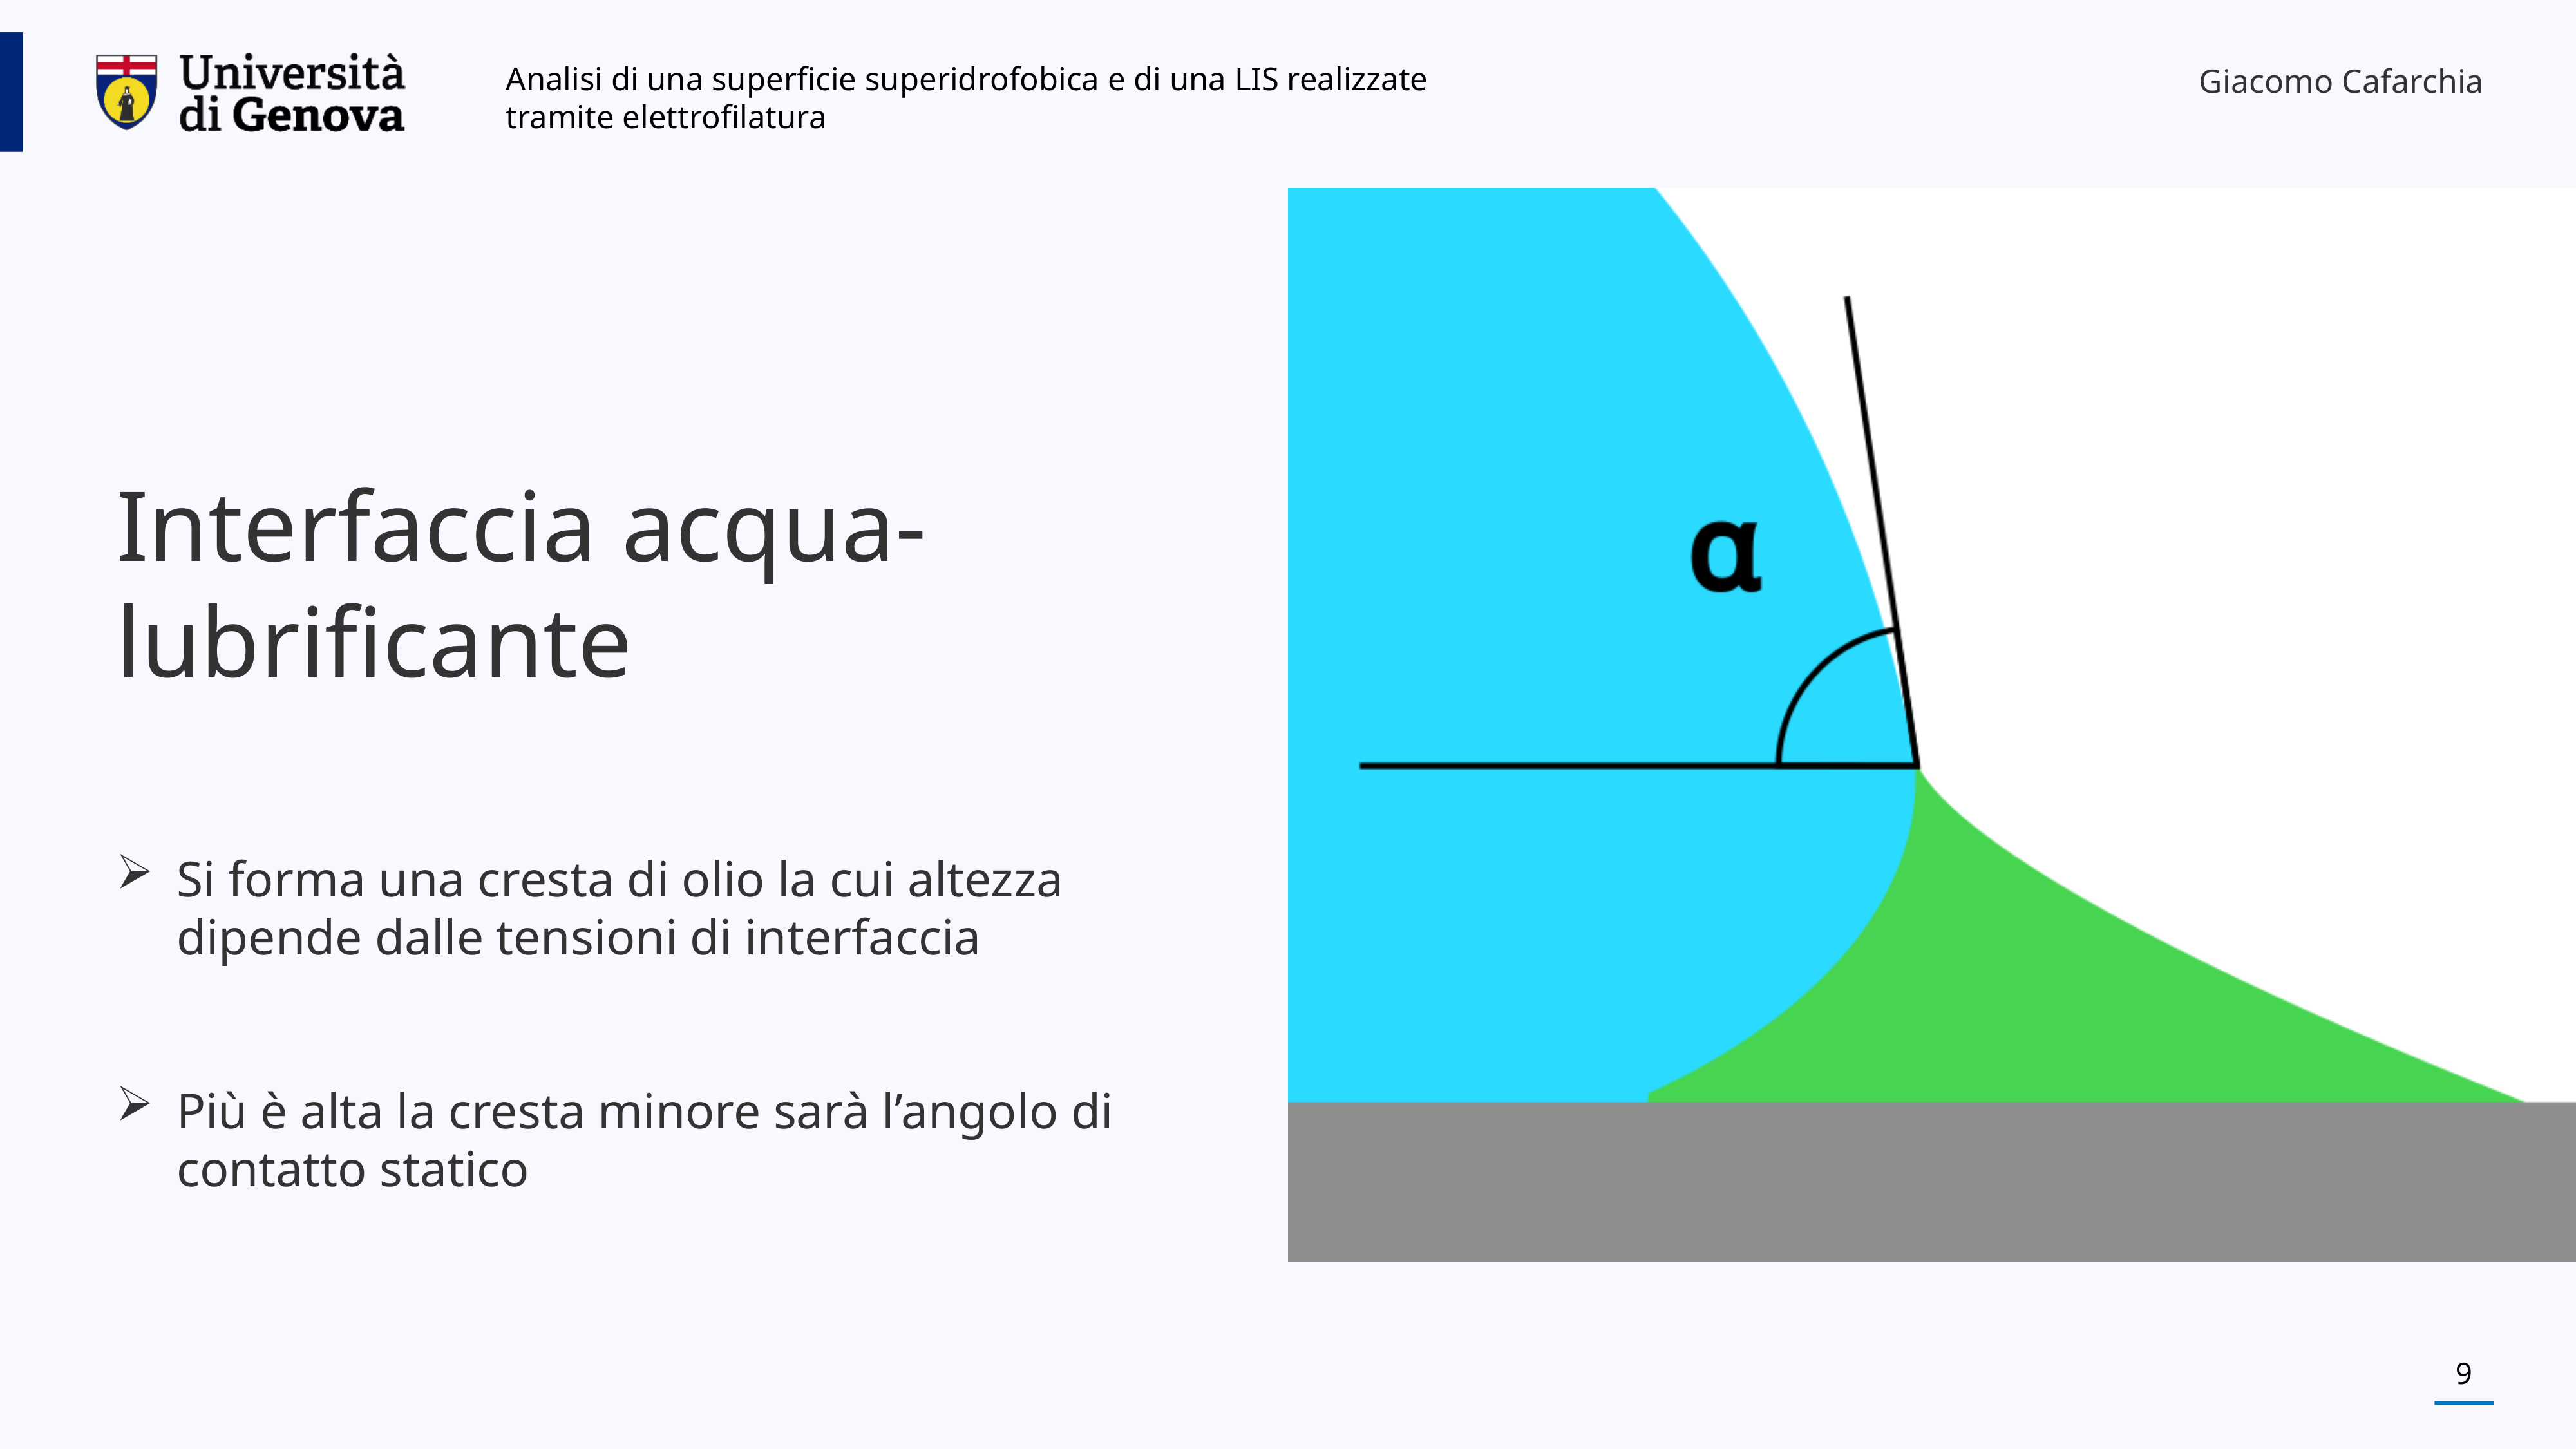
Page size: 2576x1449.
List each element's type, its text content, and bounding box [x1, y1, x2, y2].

picture [96, 52, 406, 132]
picture [1287, 188, 2576, 1262]
list Si forma una cresta di olio la cui altezza dipende dalle tensioni di interfaccia Più è alta la cresta minore sarà l’angolo di contatto statico [116, 848, 1131, 1376]
list Interfaccia acqua-lubrificante [116, 464, 1131, 699]
